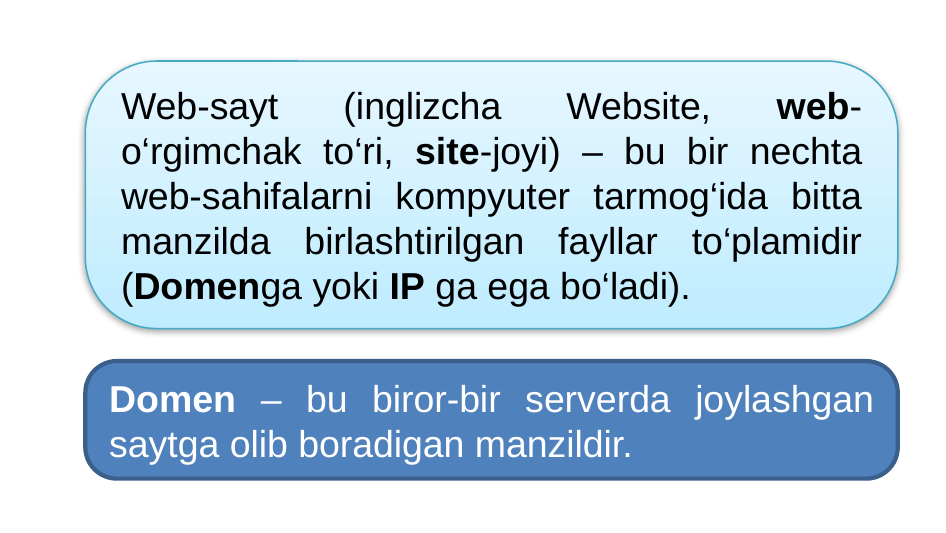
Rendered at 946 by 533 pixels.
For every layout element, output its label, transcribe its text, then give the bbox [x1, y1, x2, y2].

text_box Web-sayt (inglizcha Website, web-o‘rgimchak to‘ri, site-joyi) – bu bir nechta web-sahifalarni kompyuter tarmog‘ida bitta manzilda birlashtirilgan fayllar to‘plamidir (Domenga yoki IP ga ega bo‘ladi). [84, 60, 899, 330]
text_box Domen – bu biror-bir serverda joylashgan saytga olib boradigan manzildir. [83, 358, 900, 481]
